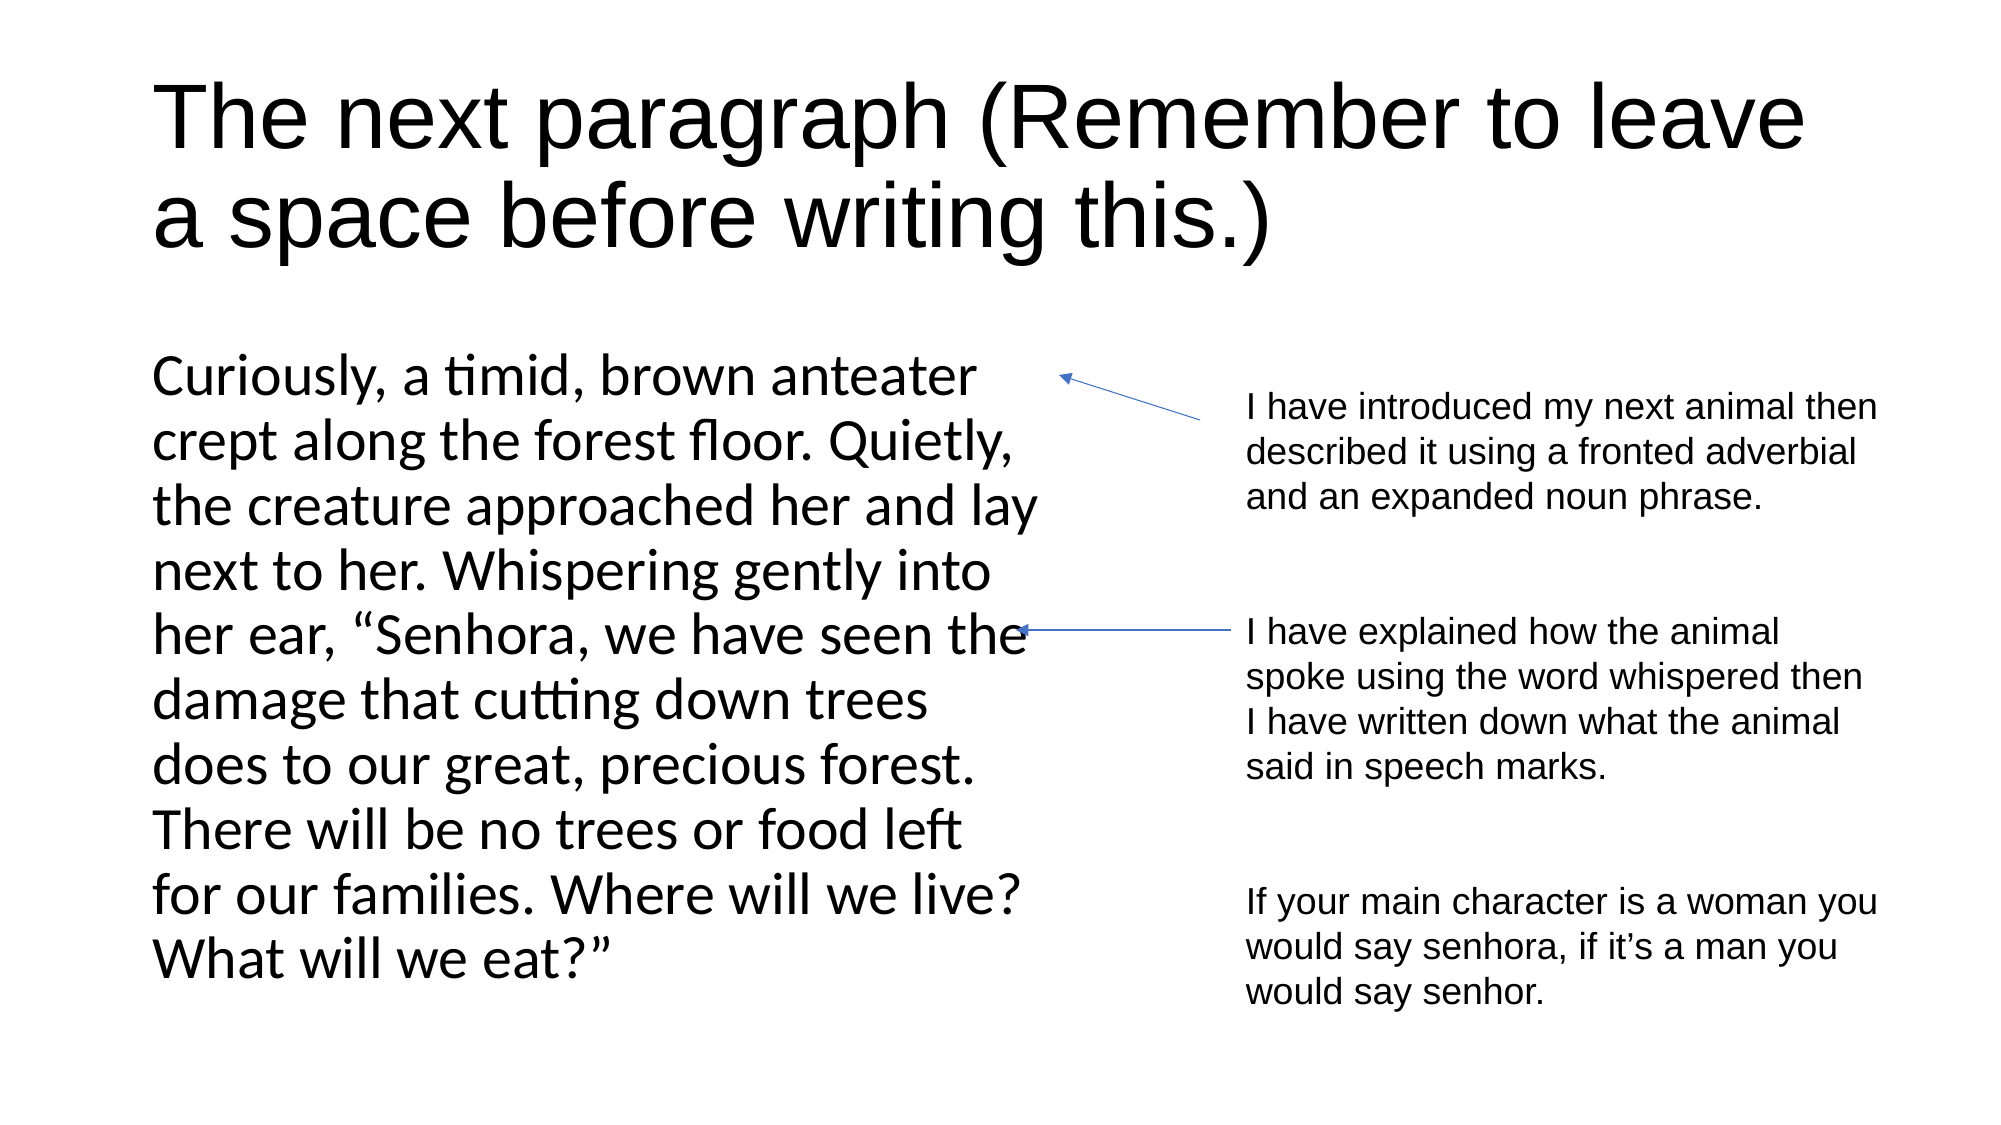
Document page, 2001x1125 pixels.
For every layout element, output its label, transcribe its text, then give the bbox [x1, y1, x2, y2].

title The next paragraph (Remember to leave a space before writing this.) [137, 59, 1863, 278]
text_box I have introduced my next animal then described it using a fronted adverbial and an expanded noun phrase. I have explained how the animal spoke using the word whispered then I have written down what the animal said in speech marks. If your main character is a woman you would say senhora, if it’s a man you would say senhor. [1231, 374, 1897, 1020]
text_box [1058, 374, 1200, 420]
list Curiously, a timid, brown anteater crept along the forest floor. Quietly, the creature approached her and lay next to her. Whispering gently into her ear, “Senhora, we have seen the damage that cutting down trees does to our great, precious forest. There will be no trees or food left for our families. Where will we live? What will we eat?” [137, 336, 1059, 1050]
